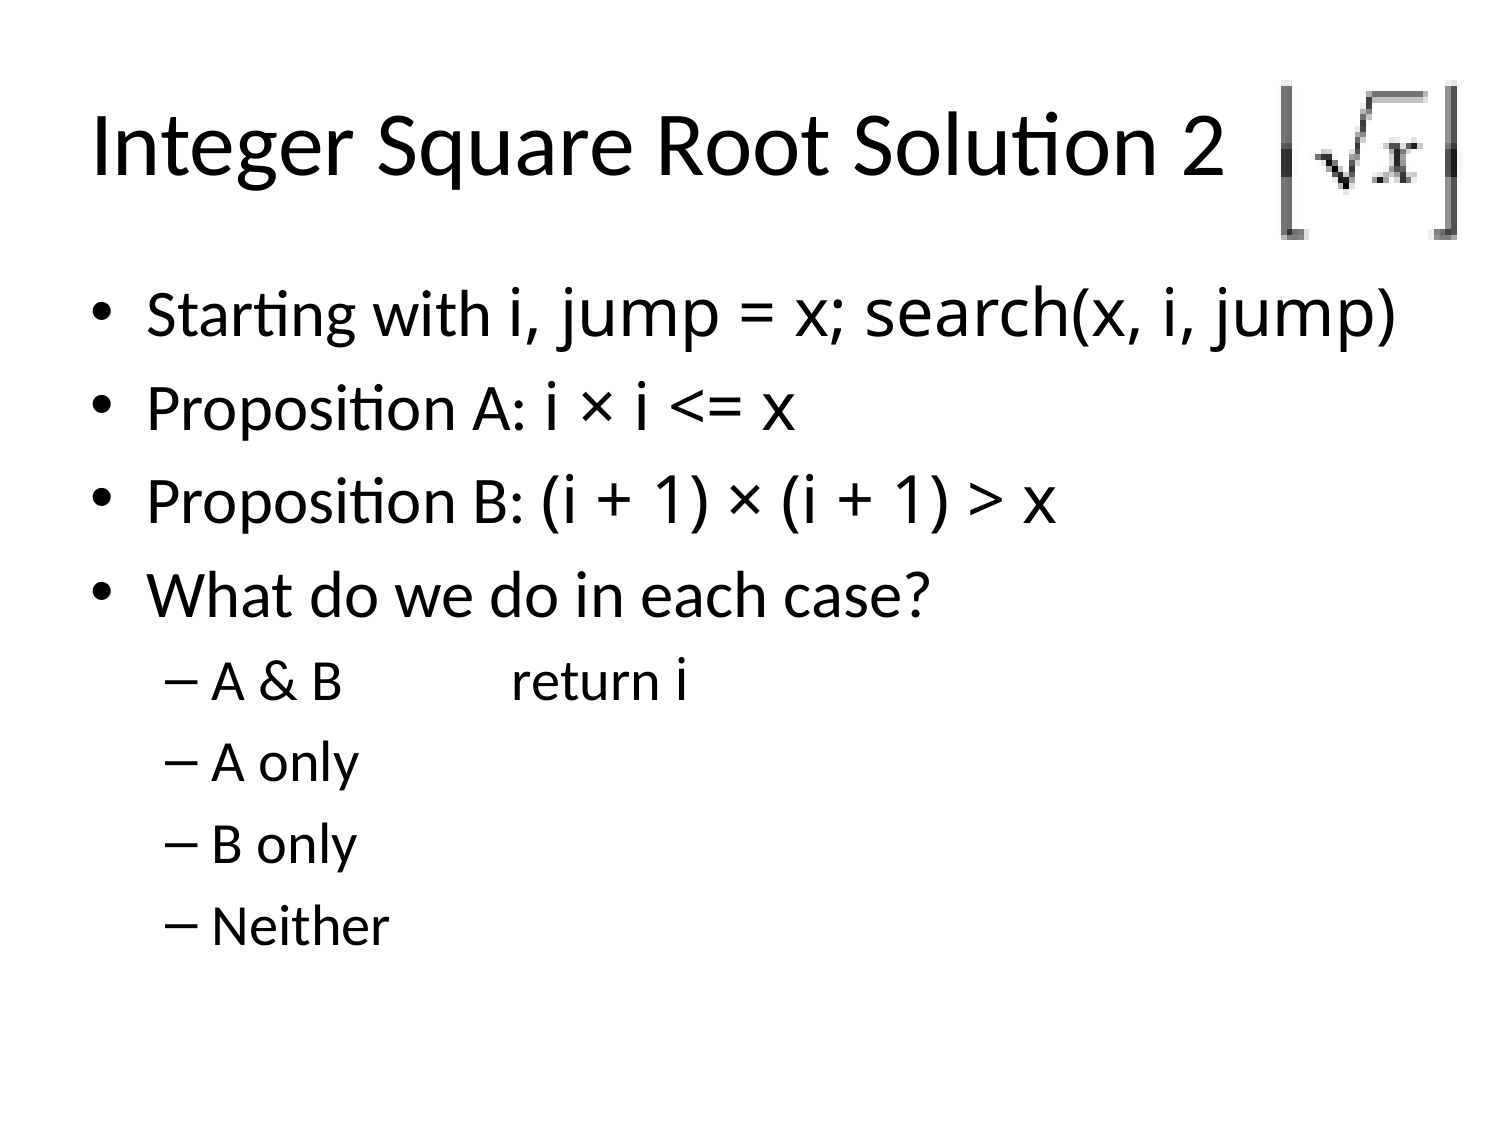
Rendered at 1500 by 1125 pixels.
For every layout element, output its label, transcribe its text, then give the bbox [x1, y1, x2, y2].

title Integer Square Root Solution 2 [75, 45, 1425, 233]
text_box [1270, 69, 1463, 248]
list Starting with i, jump = x; search(x, i, jump) Proposition A: i × i <= x Proposition B: (i + 1) × (i + 1) > x What do we do in each case? A & B return i A only B only Neither [75, 262, 1425, 1005]
